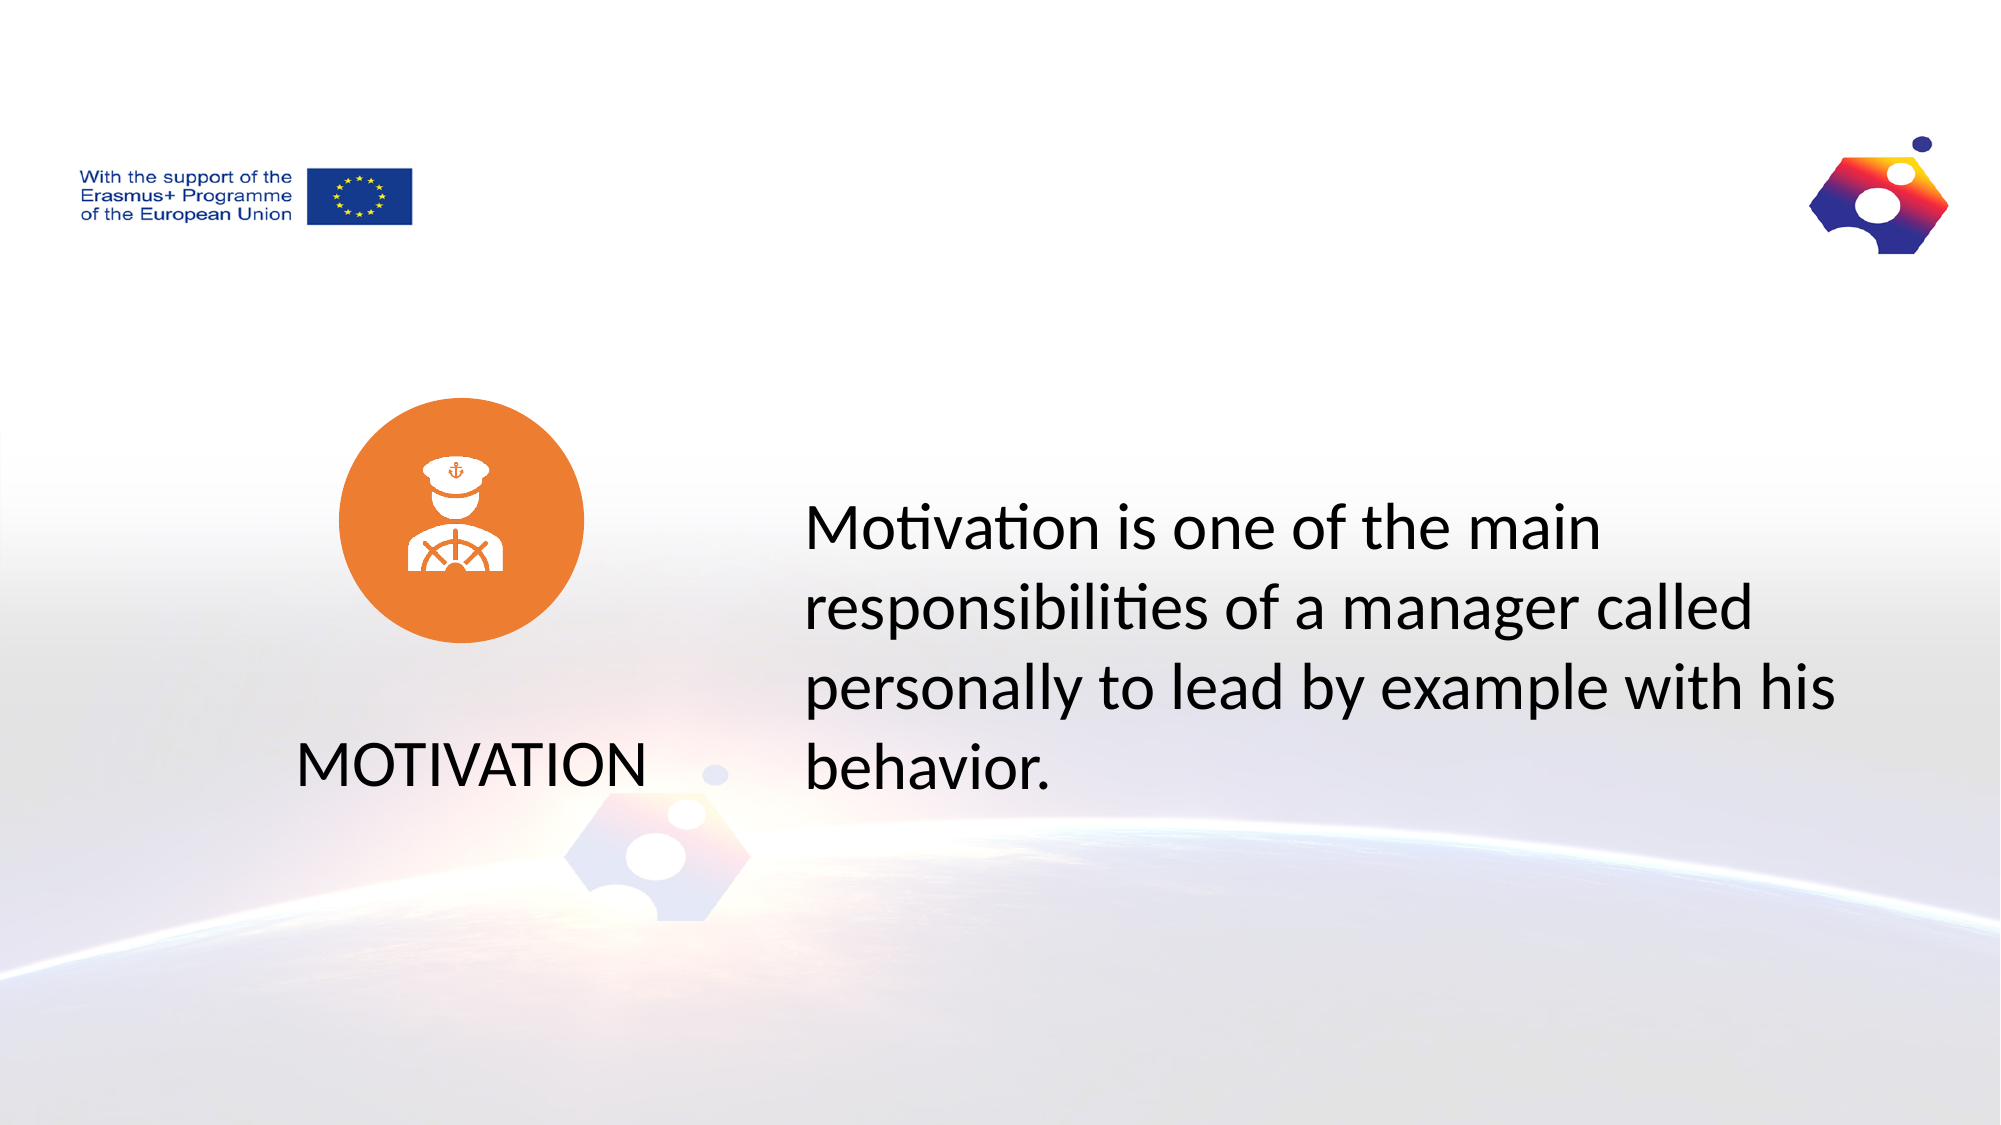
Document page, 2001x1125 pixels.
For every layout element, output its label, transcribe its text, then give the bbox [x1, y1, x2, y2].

text_box [338, 397, 585, 644]
picture [0, 0, 2001, 1125]
text_box Motivation is one of the main responsibilities of a manager called personally to lead by example with his behavior. [789, 247, 1950, 1039]
text_box [384, 449, 527, 592]
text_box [231, 719, 727, 838]
